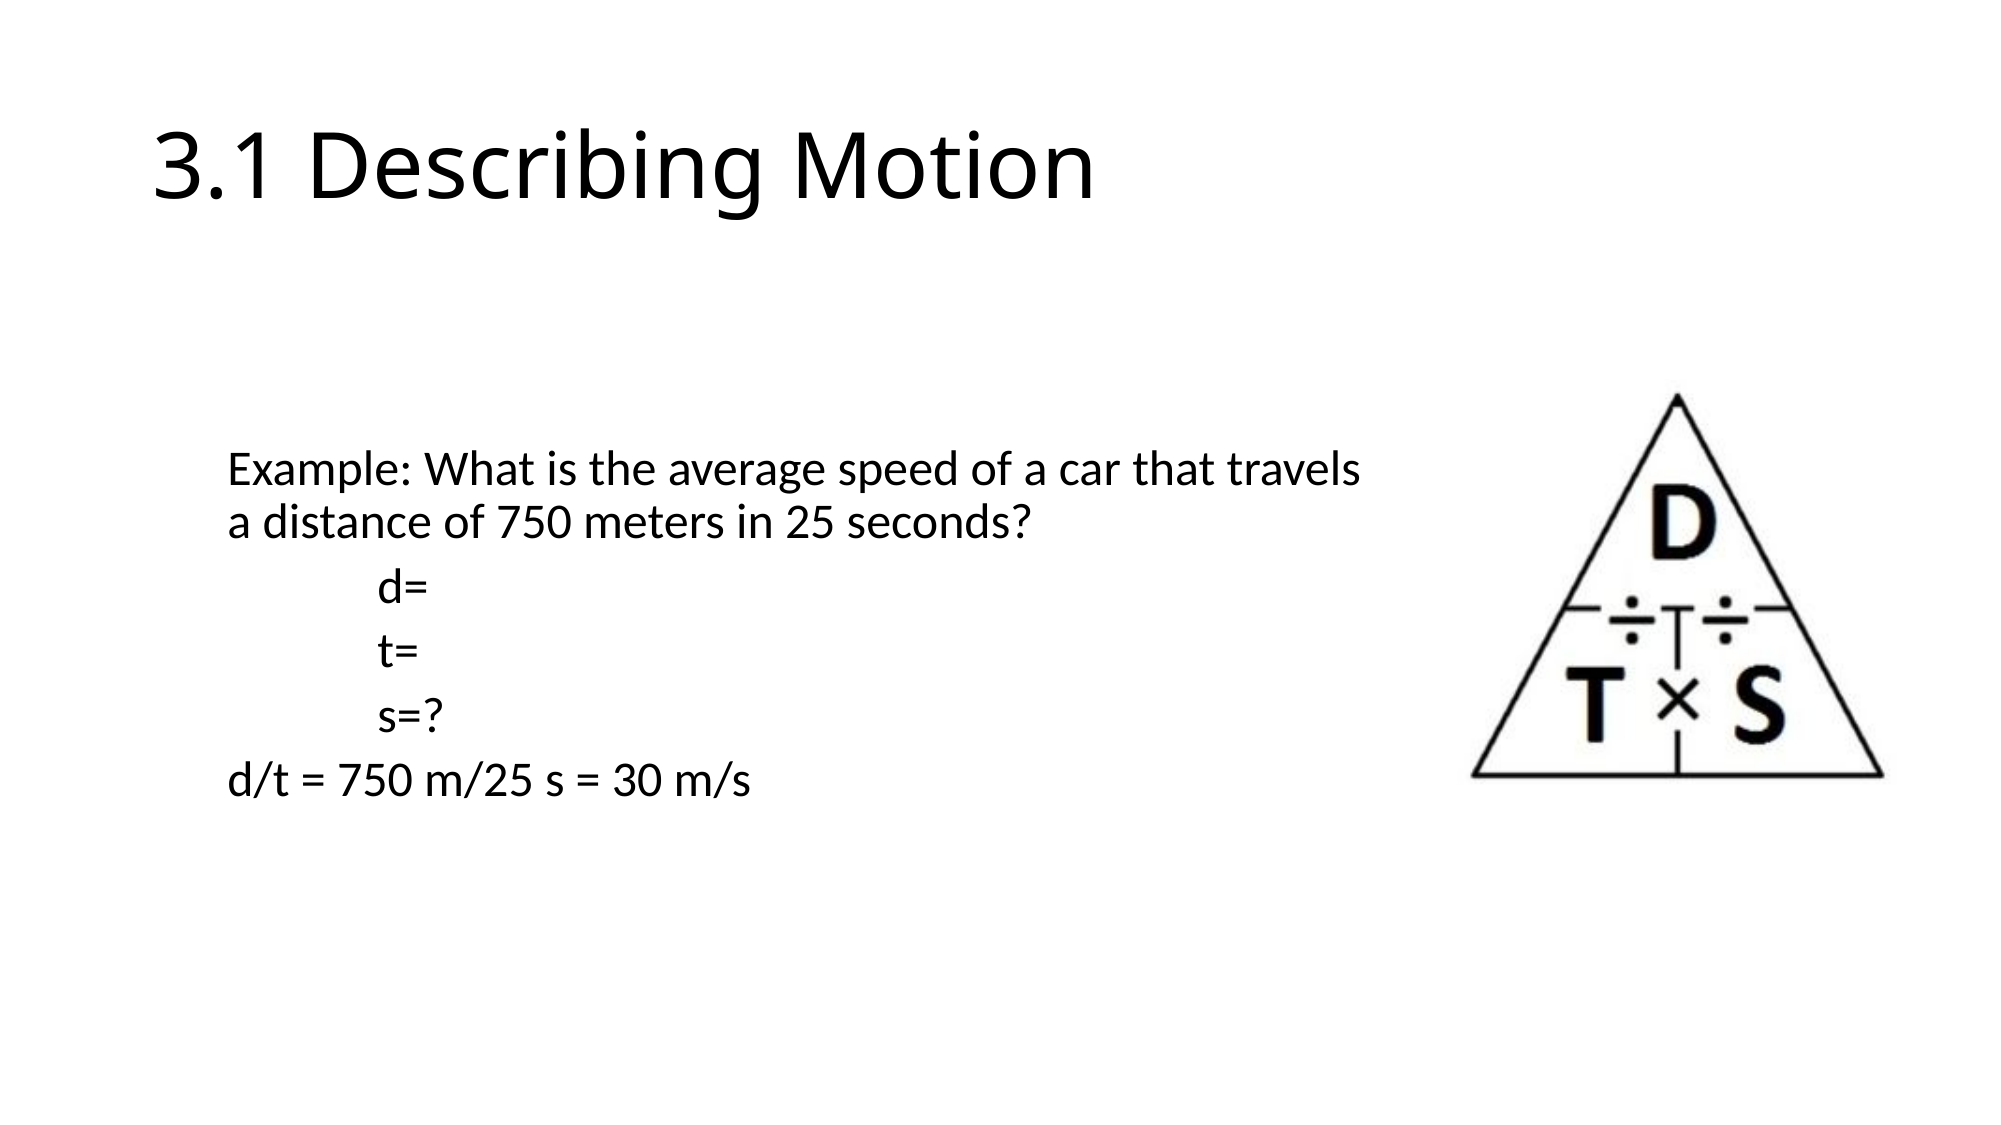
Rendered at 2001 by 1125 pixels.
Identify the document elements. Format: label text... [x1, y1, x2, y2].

picture [1455, 379, 1898, 790]
title 3.1 Describing Motion [137, 59, 1863, 278]
